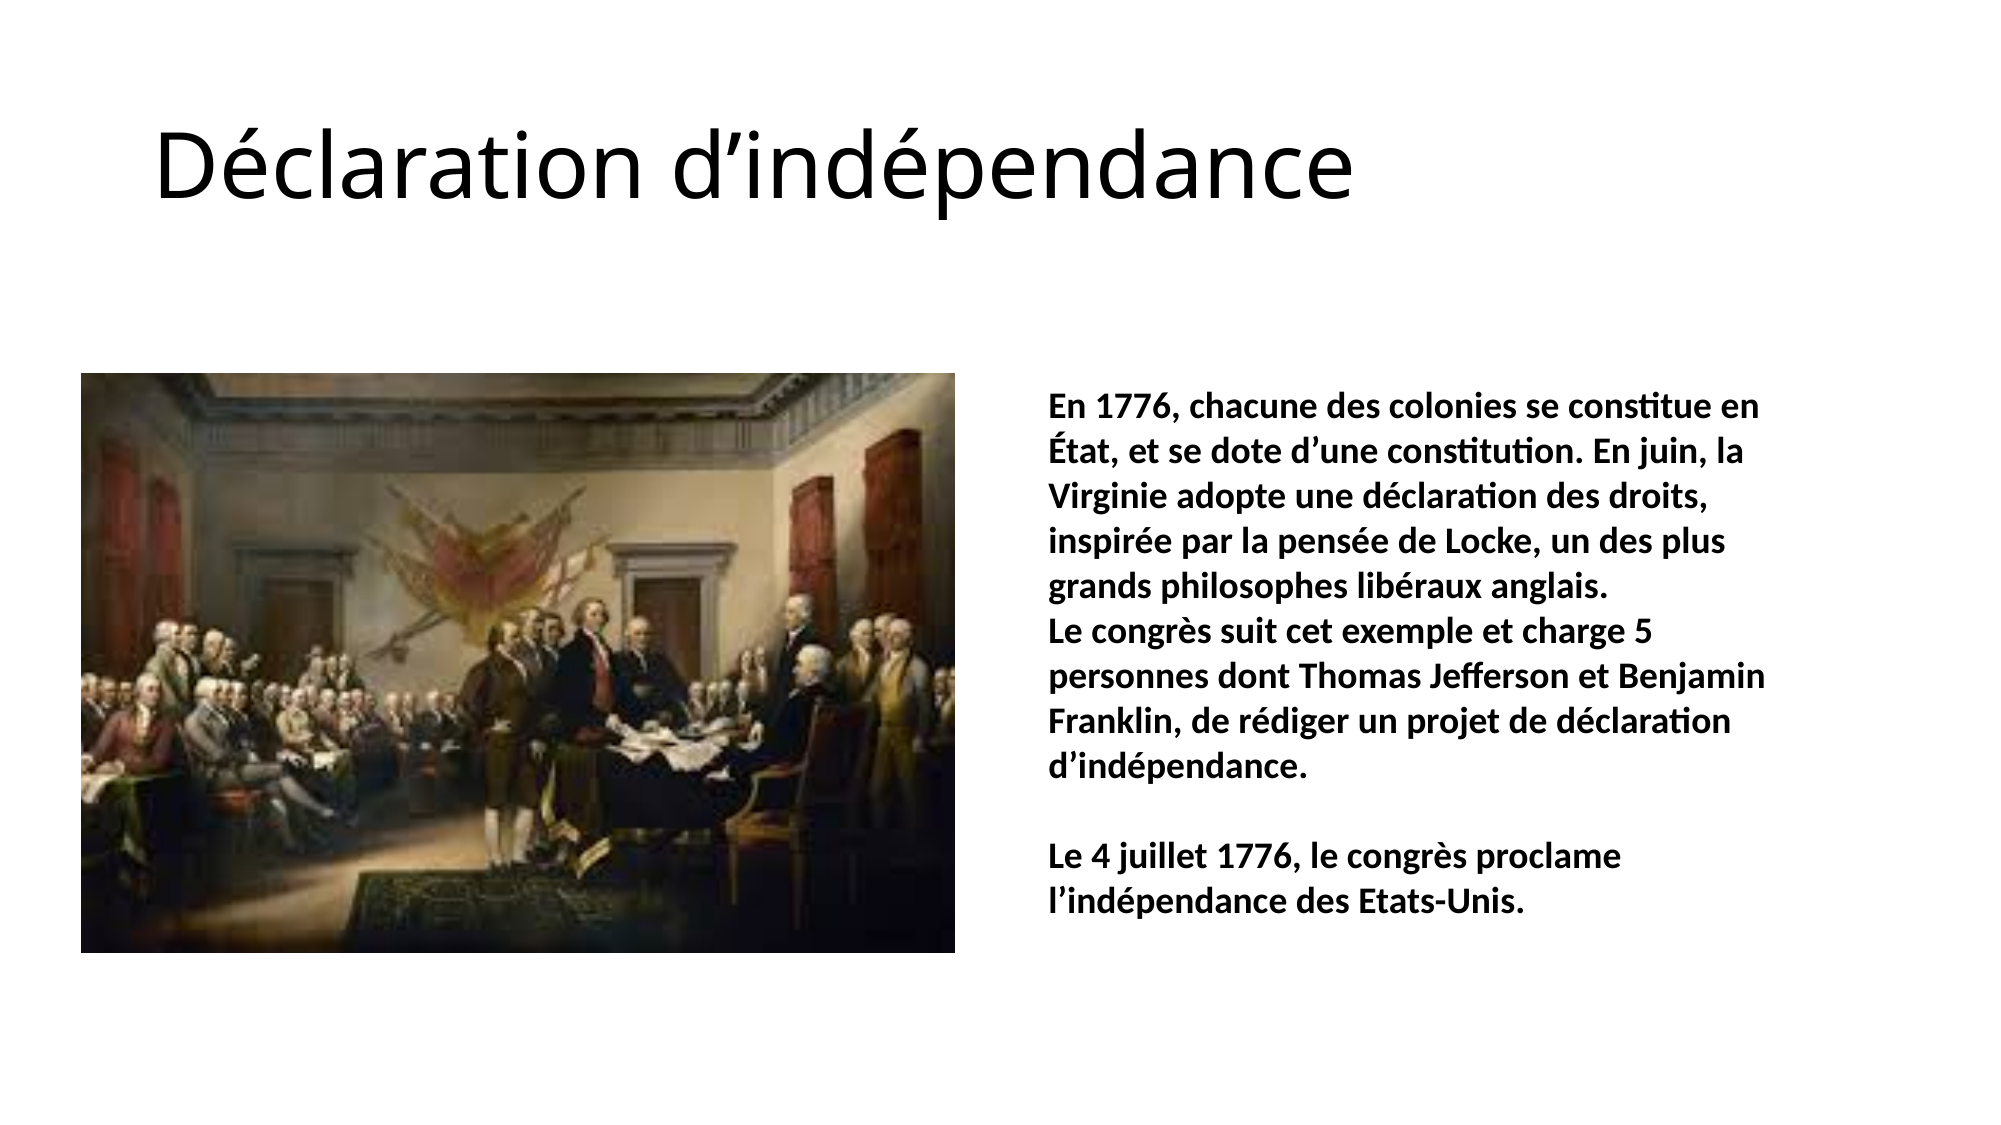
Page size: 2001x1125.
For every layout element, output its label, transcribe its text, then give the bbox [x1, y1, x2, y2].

title Déclaration d’indépendance [137, 59, 1863, 278]
text_box En 1776, chacune des colonies se constitue en État, et se dote d’une constitution. En juin, la Virginie adopte une déclaration des droits, inspirée par la pensée de Locke, un des plus grands philosophes libéraux anglais. Le congrès suit cet exemple et charge 5 personnes dont Thomas Jefferson et Benjamin Franklin, de rédiger un projet de déclaration d’indépendance. Le 4 juillet 1776, le congrès proclame l’indépendance des Etats-Unis. [1033, 373, 1819, 974]
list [81, 373, 955, 953]
